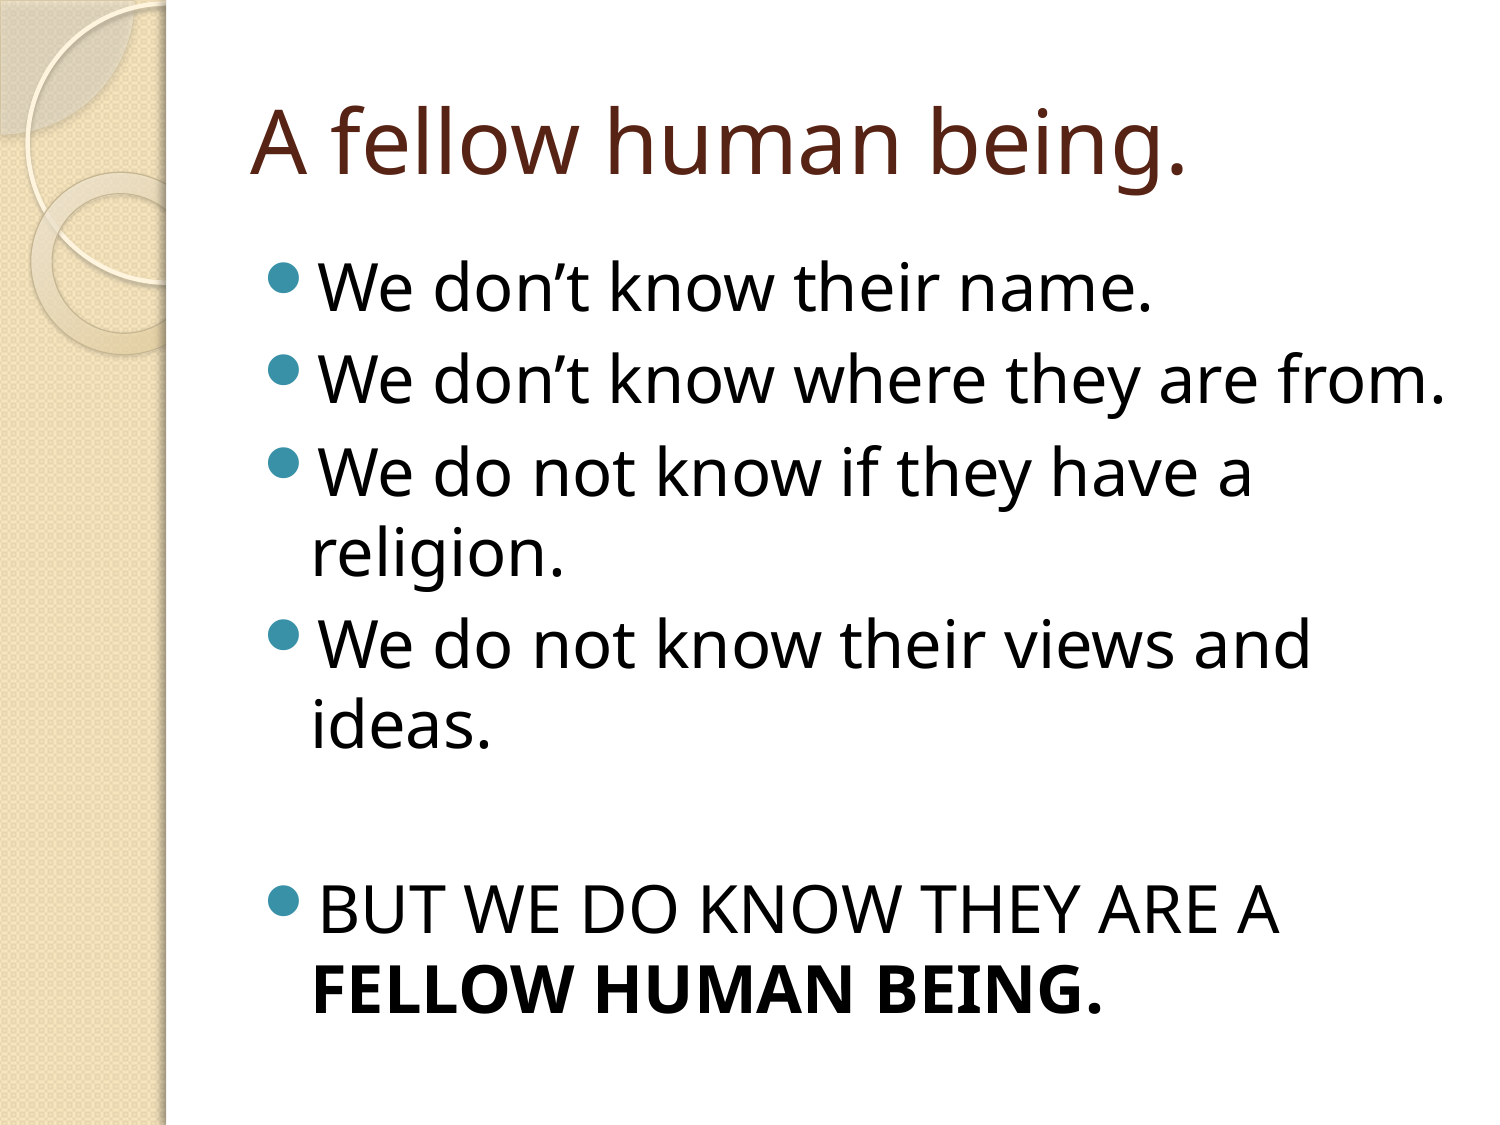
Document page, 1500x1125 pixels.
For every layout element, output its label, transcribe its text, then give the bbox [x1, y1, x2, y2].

list We don’t know their name. We don’t know where they are from. We do not know if they have a religion. We do not know their views and ideas. BUT WE DO KNOW THEY ARE A FELLOW HUMAN BEING. [235, 237, 1466, 1025]
title A fellow human being. [235, 45, 1466, 233]
